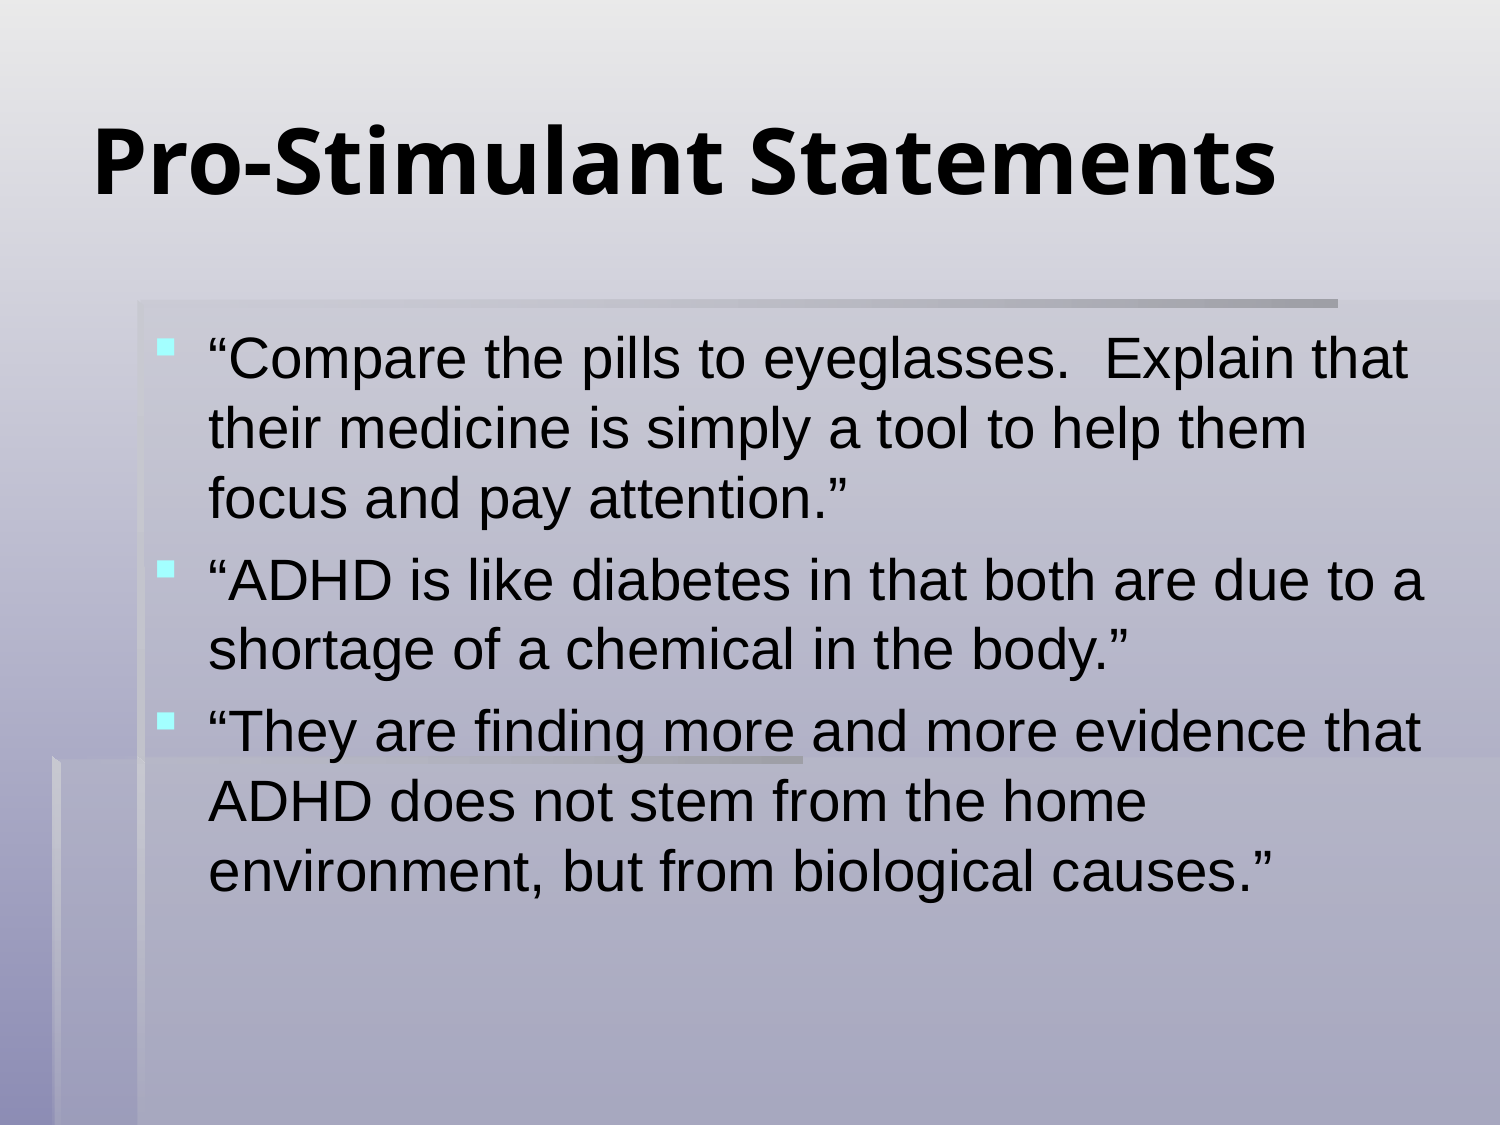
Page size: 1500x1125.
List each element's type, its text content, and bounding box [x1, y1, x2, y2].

title Pro-Stimulant Statements [74, 39, 1451, 276]
list “Compare the pills to eyeglasses. Explain that their medicine is simply a tool to help them focus and pay attention.” “ADHD is like diabetes in that both are due to a shortage of a chemical in the body.” “They are finding more and more evidence that ADHD does not stem from the home environment, but from biological causes.” [137, 312, 1452, 1001]
